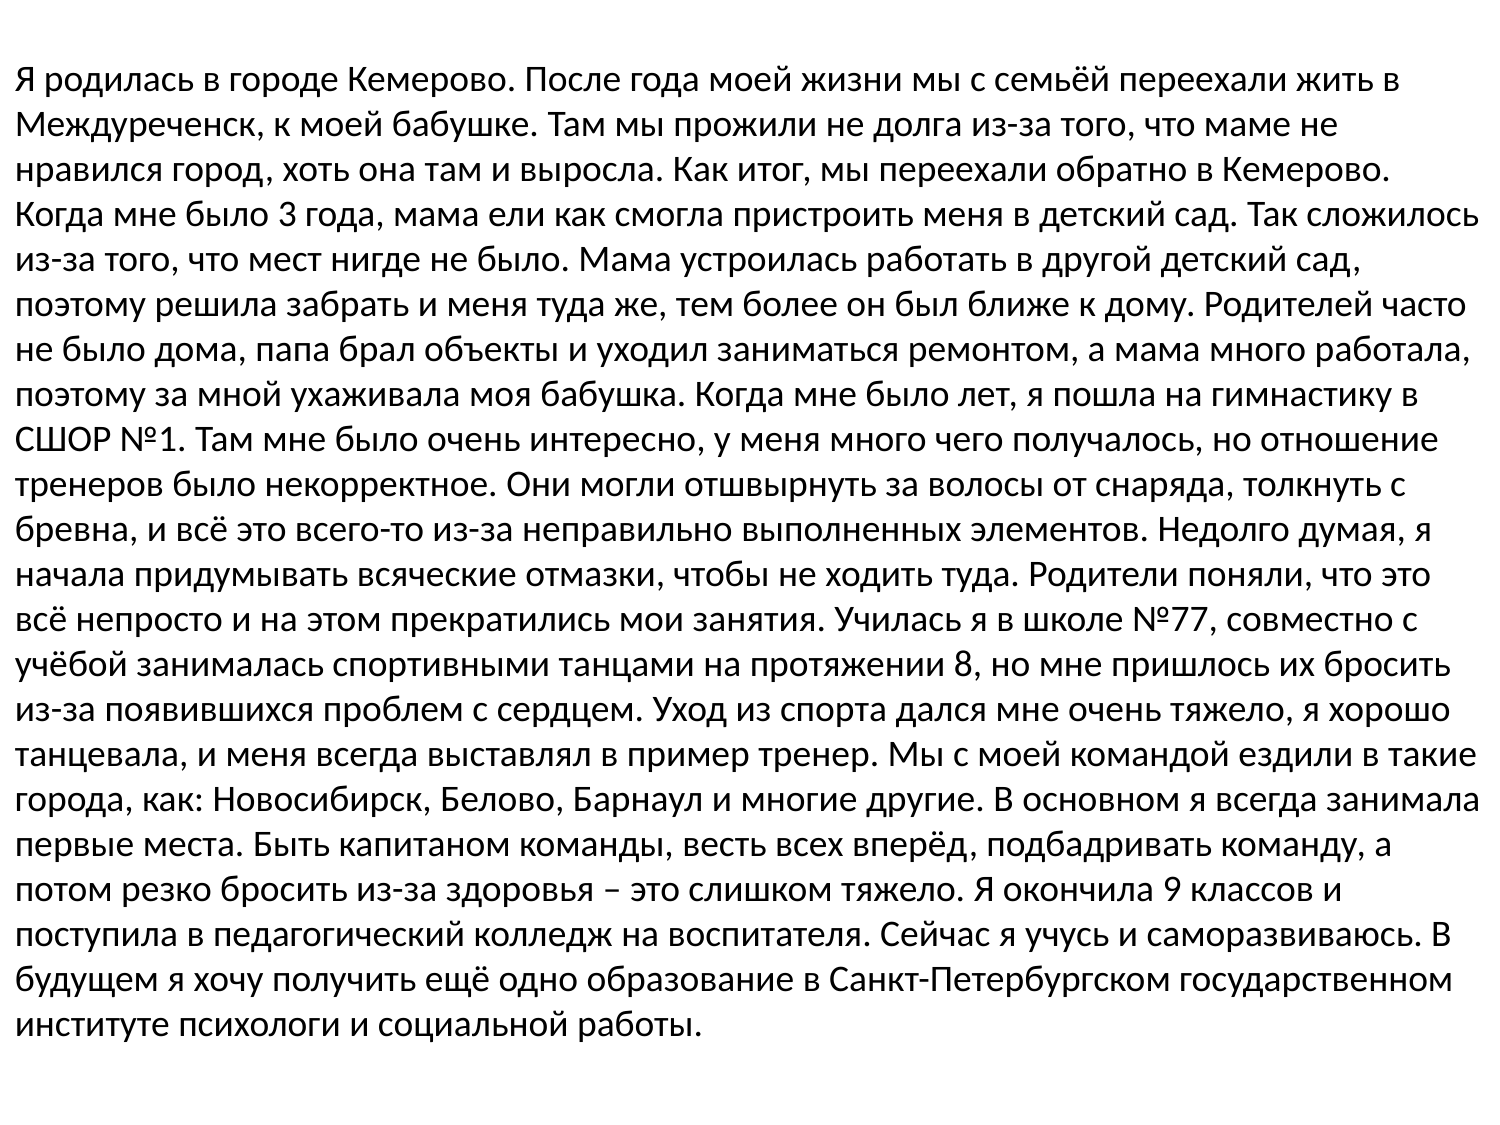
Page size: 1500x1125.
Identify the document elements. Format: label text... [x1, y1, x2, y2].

text_box Я родилась в городе Кемерово. После года моей жизни мы с семьёй переехали жить в Междуреченск, к моей бабушке. Там мы прожили не долга из-за того, что маме не нравился город, хоть она там и выросла. Как итог, мы переехали обратно в Кемерово. Когда мне было 3 года, мама ели как смогла пристроить меня в детский сад. Так сложилось из-за того, что мест нигде не было. Мама устроилась работать в другой детский сад, поэтому решила забрать и меня туда же, тем более он был ближе к дому. Родителей часто не было дома, папа брал объекты и уходил заниматься ремонтом, а мама много работала, поэтому за мной ухаживала моя бабушка. Когда мне было лет, я пошла на гимнастику в СШОР №1. Там мне было очень интересно, у меня много чего получалось, но отношение тренеров было некорректное. Они могли отшвырнуть за волосы от снаряда, толкнуть с бревна, и всё это всего-то из-за неправильно выполненных элементов. Недолго думая, я начала придумывать всяческие отмазки, чтобы не ходить туда. Родители поняли, что это всё непросто и на этом прекратились мои занятия. Училась я в школе №77, совместно с учёбой занималась спортивными танцами на протяжении 8, но мне пришлось их бросить из-за появившихся проблем с сердцем. Уход из спорта дался мне очень тяжело, я хорошо танцевала, и меня всегда выставлял в пример тренер. Мы с моей командой ездили в такие города, как: Новосибирск, Белово, Барнаул и многие другие. В основном я всегда занимала первые места. Быть капитаном команды, весть всех вперёд, подбадривать команду, а потом резко бросить из-за здоровья – это слишком тяжело. Я окончила 9 классов и поступила в педагогический колледж на воспитателя. Сейчас я учусь и саморазвиваюсь. В будущем я хочу получить ещё одно образование в Санкт-Петербургском государственном институте психологи и социальной работы. [0, 46, 1500, 1052]
